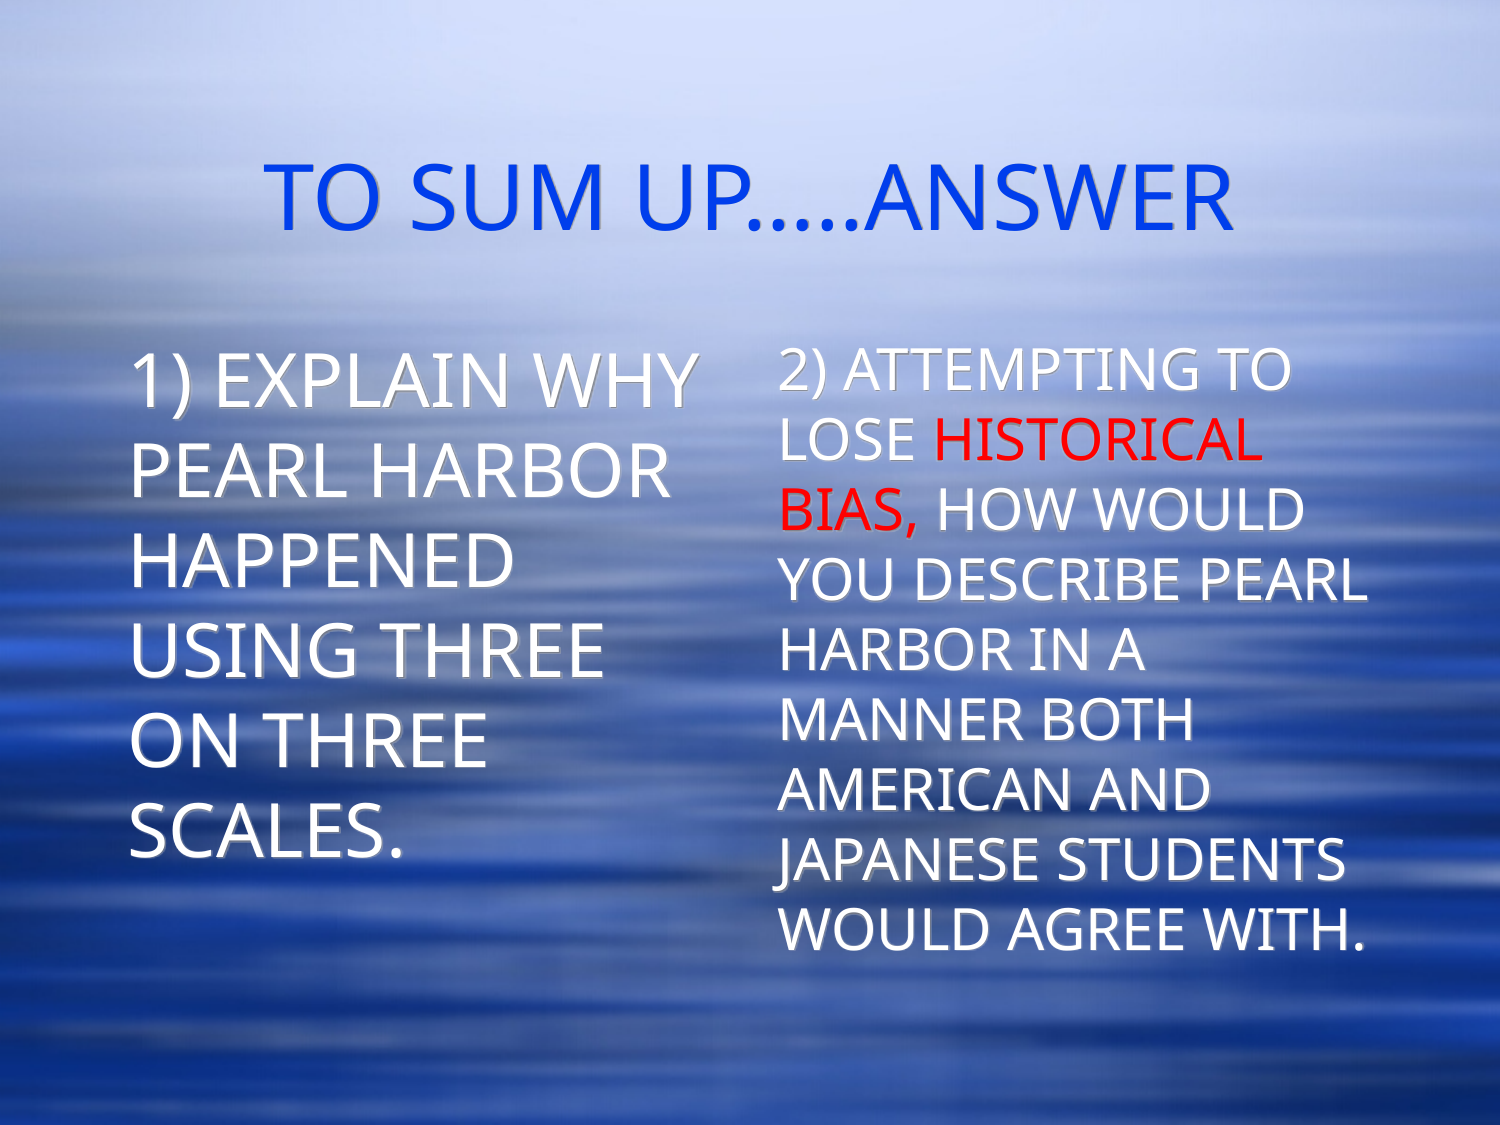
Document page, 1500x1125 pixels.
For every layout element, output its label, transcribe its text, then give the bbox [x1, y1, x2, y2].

picture [0, 0, 1500, 1125]
list 1) EXPLAIN WHY PEARL HARBOR HAPPENED USING THREE ON THREE SCALES. [112, 324, 738, 1001]
title TO SUM UP…..ANSWER [112, 99, 1388, 288]
list 2) ATTEMPTING TO LOSE HISTORICAL BIAS, HOW WOULD YOU DESCRIBE PEARL HARBOR IN A MANNER BOTH AMERICAN AND JAPANESE STUDENTS WOULD AGREE WITH. [762, 324, 1388, 1101]
